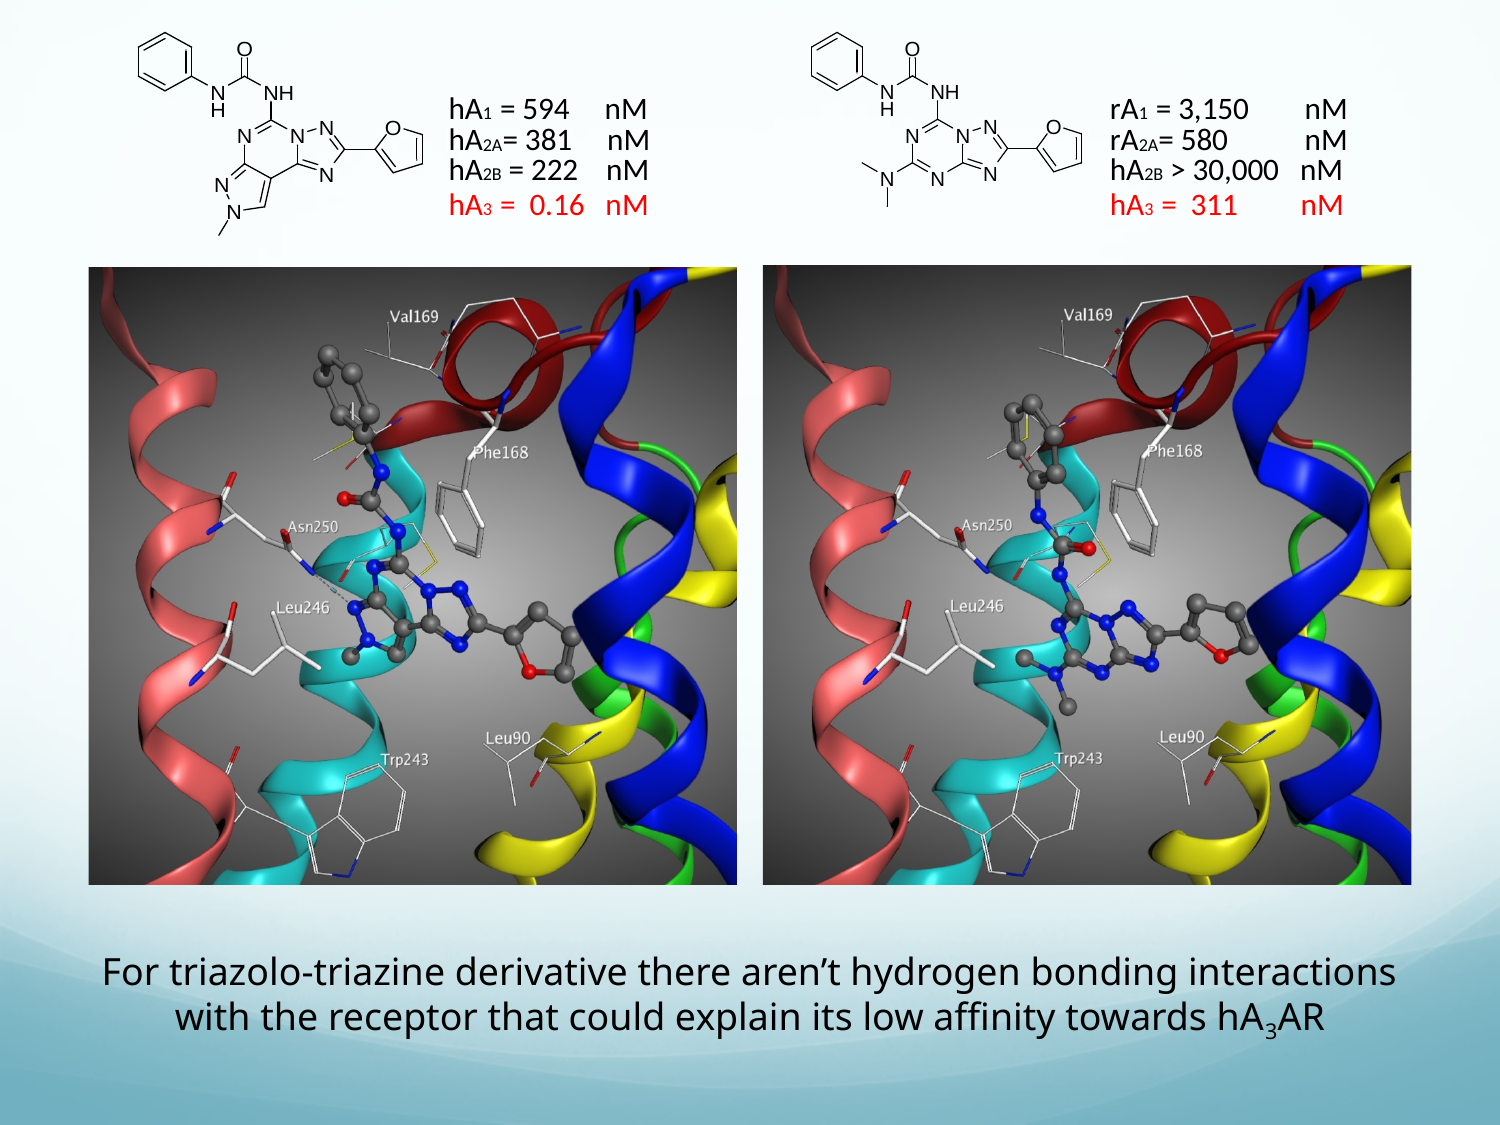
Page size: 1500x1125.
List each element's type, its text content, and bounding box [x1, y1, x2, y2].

picture [762, 265, 1412, 885]
text_box rA1 = 3,150 nM rA2A= 580 nM hA2B > 30,000 nM hA3 = 311 nM [1109, 69, 1495, 244]
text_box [808, 29, 1090, 215]
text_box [135, 29, 431, 244]
picture [87, 266, 738, 885]
text_box hA1 = 594 nM hA2A= 381 nM hA2B = 222 nM hA3 = 0.16 nM [448, 69, 833, 244]
text_box For triazolo-triazine derivative there aren’t hydrogen bonding interactions with the receptor that could explain its low affinity towards hA3AR [52, 940, 1447, 1052]
